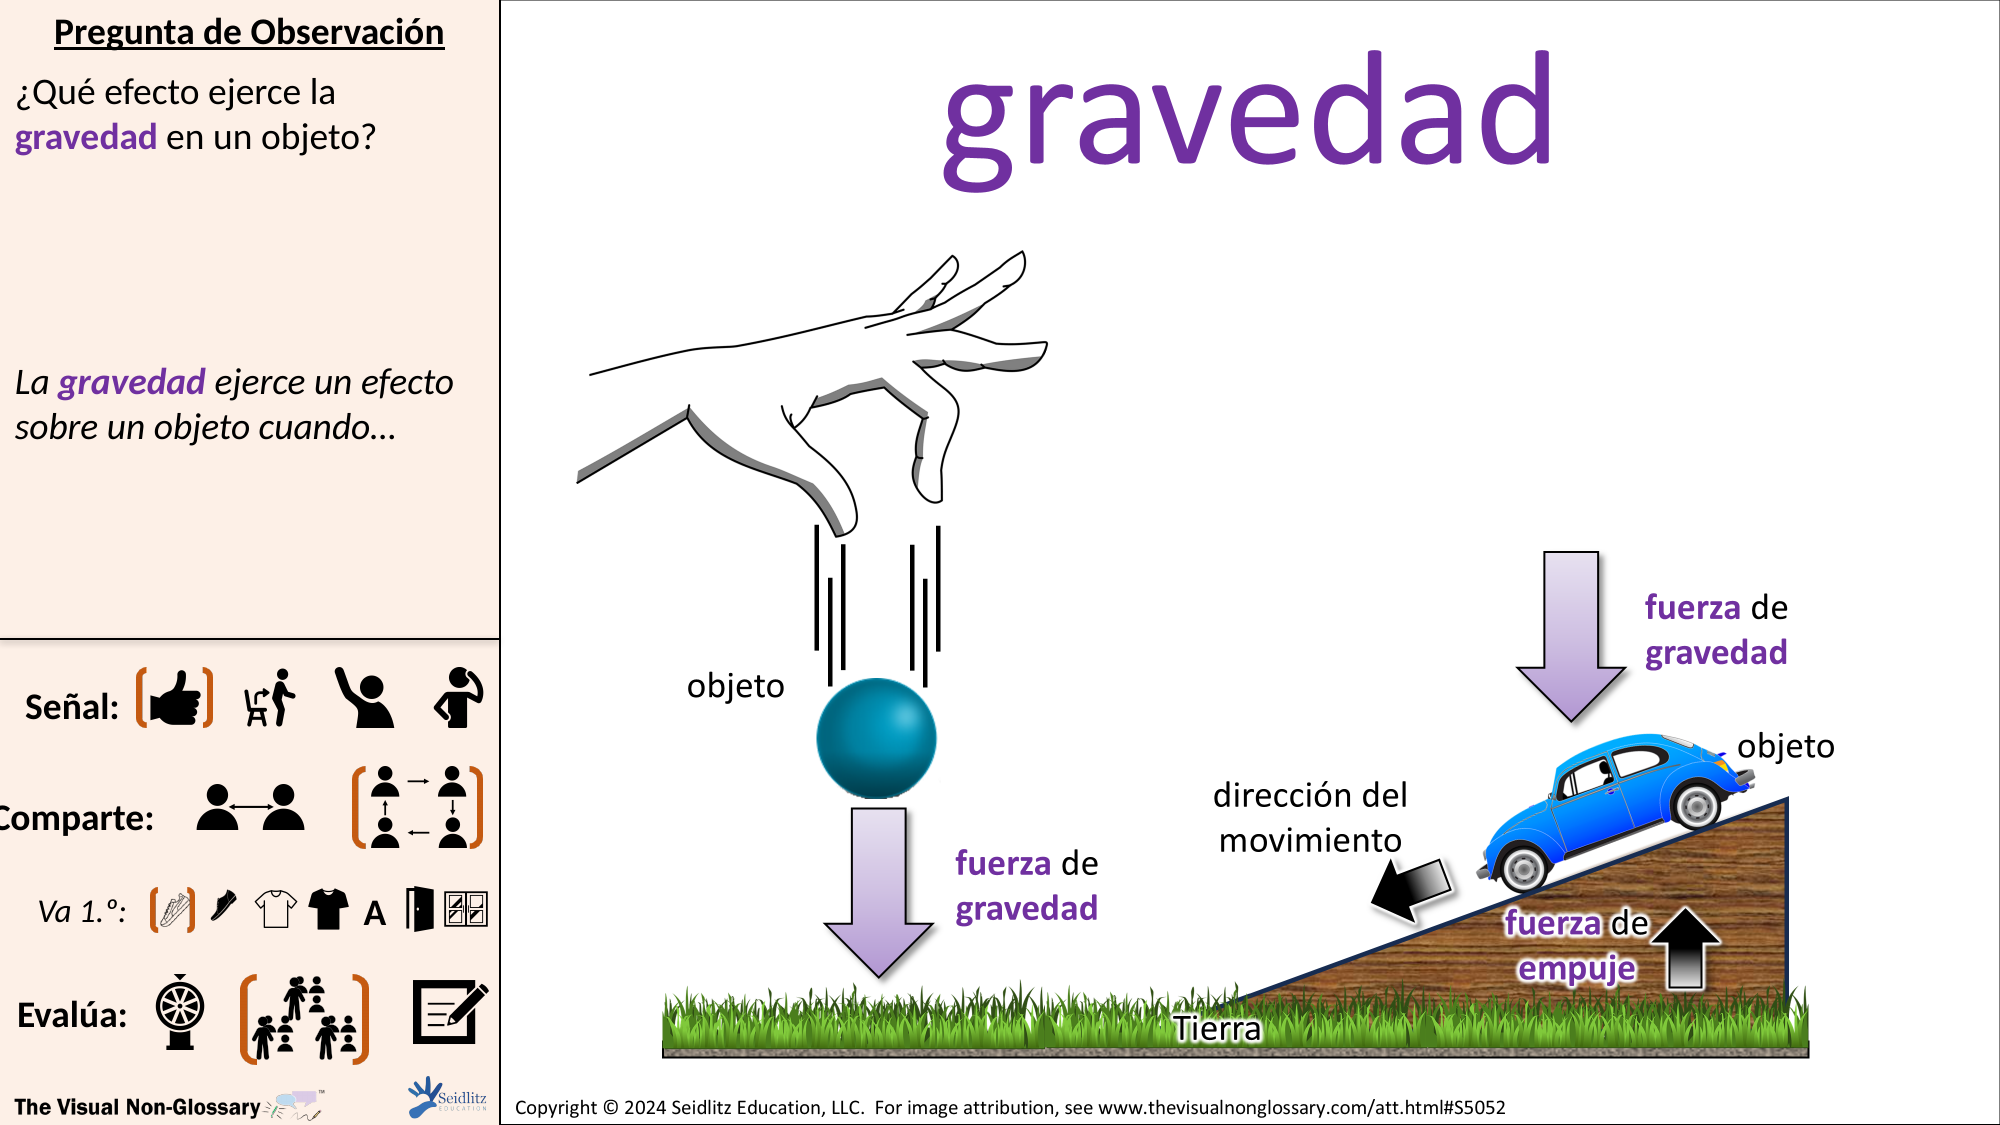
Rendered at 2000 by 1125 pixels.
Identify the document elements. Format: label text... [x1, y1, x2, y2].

text_box Señal: [10, 674, 135, 735]
picture [403, 1073, 495, 1125]
picture [239, 667, 301, 728]
picture [194, 784, 307, 830]
picture [334, 667, 395, 728]
picture [142, 974, 218, 1051]
text_box Pregunta de Observación [39, 0, 460, 59]
text_box Comparte: [0, 785, 170, 846]
picture [352, 766, 484, 850]
picture [202, 886, 241, 925]
picture [239, 974, 370, 1066]
text_box Evalúa: [2, 982, 137, 1043]
text_box ¿Qué efecto ejerce la gravedad en un objeto? [0, 59, 494, 165]
picture [253, 886, 299, 932]
text_box A [348, 880, 402, 941]
picture [413, 974, 490, 1051]
picture [149, 886, 196, 934]
text_box Va 1.º: [22, 881, 143, 937]
picture [499, 0, 2000, 1125]
picture [0, 1084, 328, 1125]
picture [428, 667, 490, 728]
text_box La gravedad ejerce un efecto sobre un objeto cuando… [0, 349, 494, 455]
picture [136, 667, 214, 728]
picture [305, 886, 352, 932]
picture [397, 886, 490, 932]
